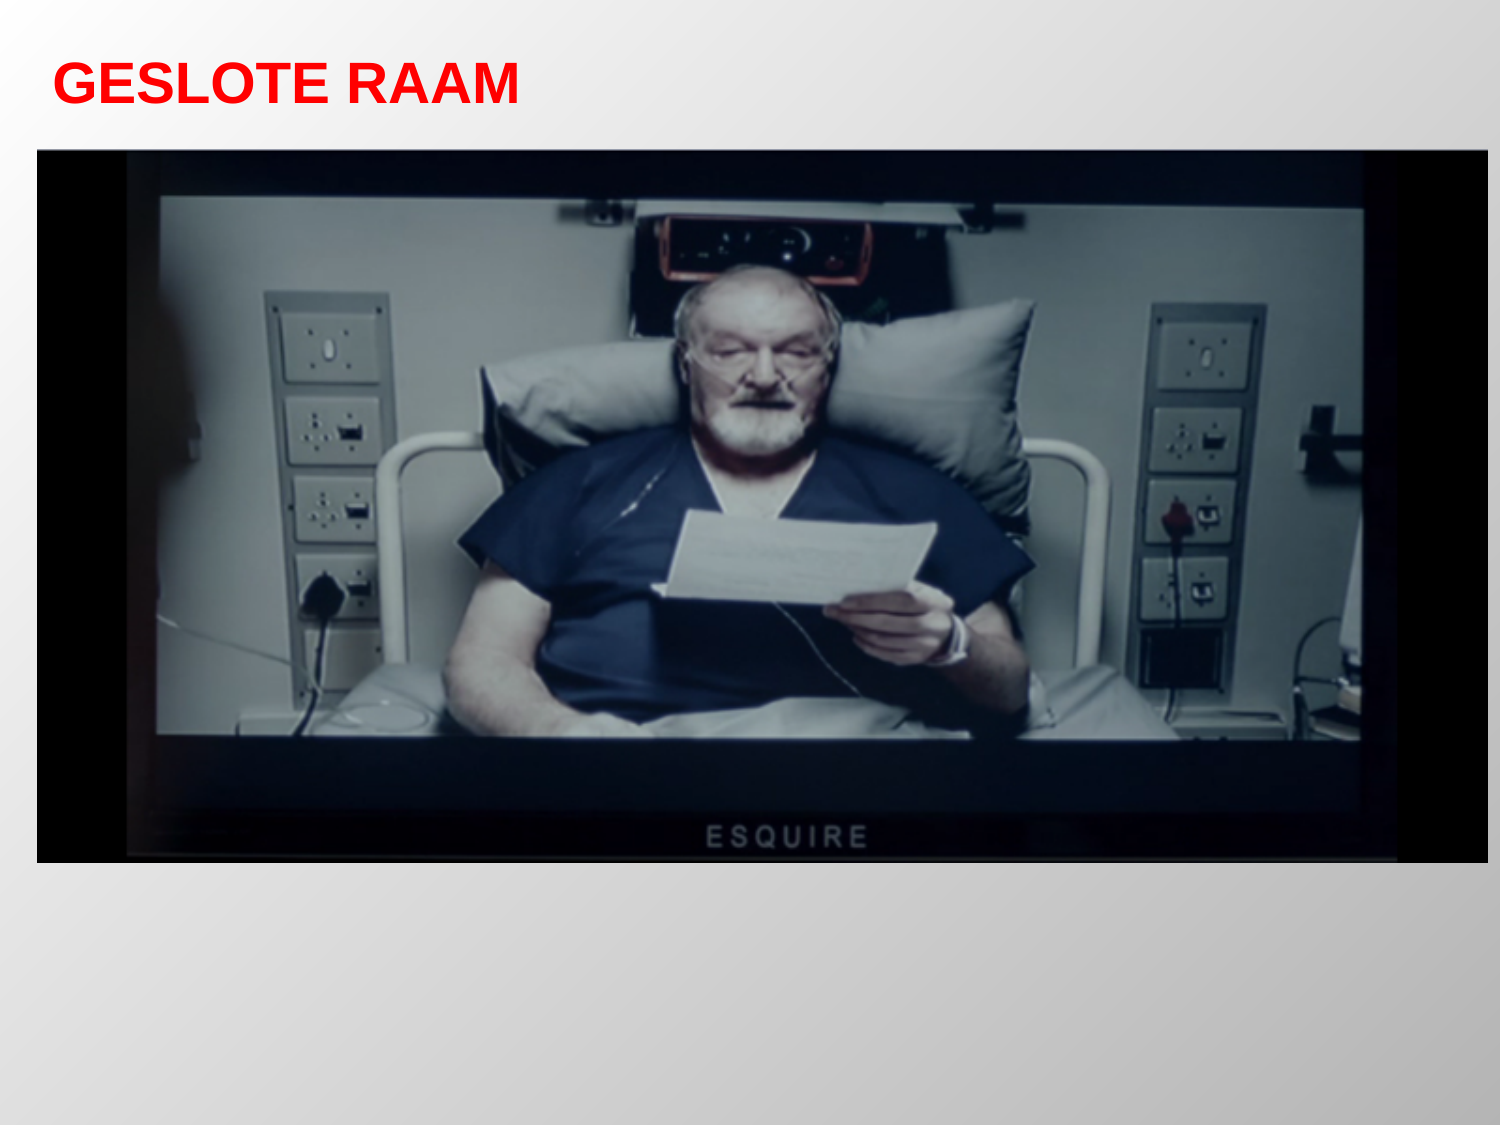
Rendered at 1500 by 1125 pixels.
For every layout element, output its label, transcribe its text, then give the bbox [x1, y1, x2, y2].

text_box GESLOTE RAAM [37, 37, 988, 123]
picture [37, 149, 1488, 863]
